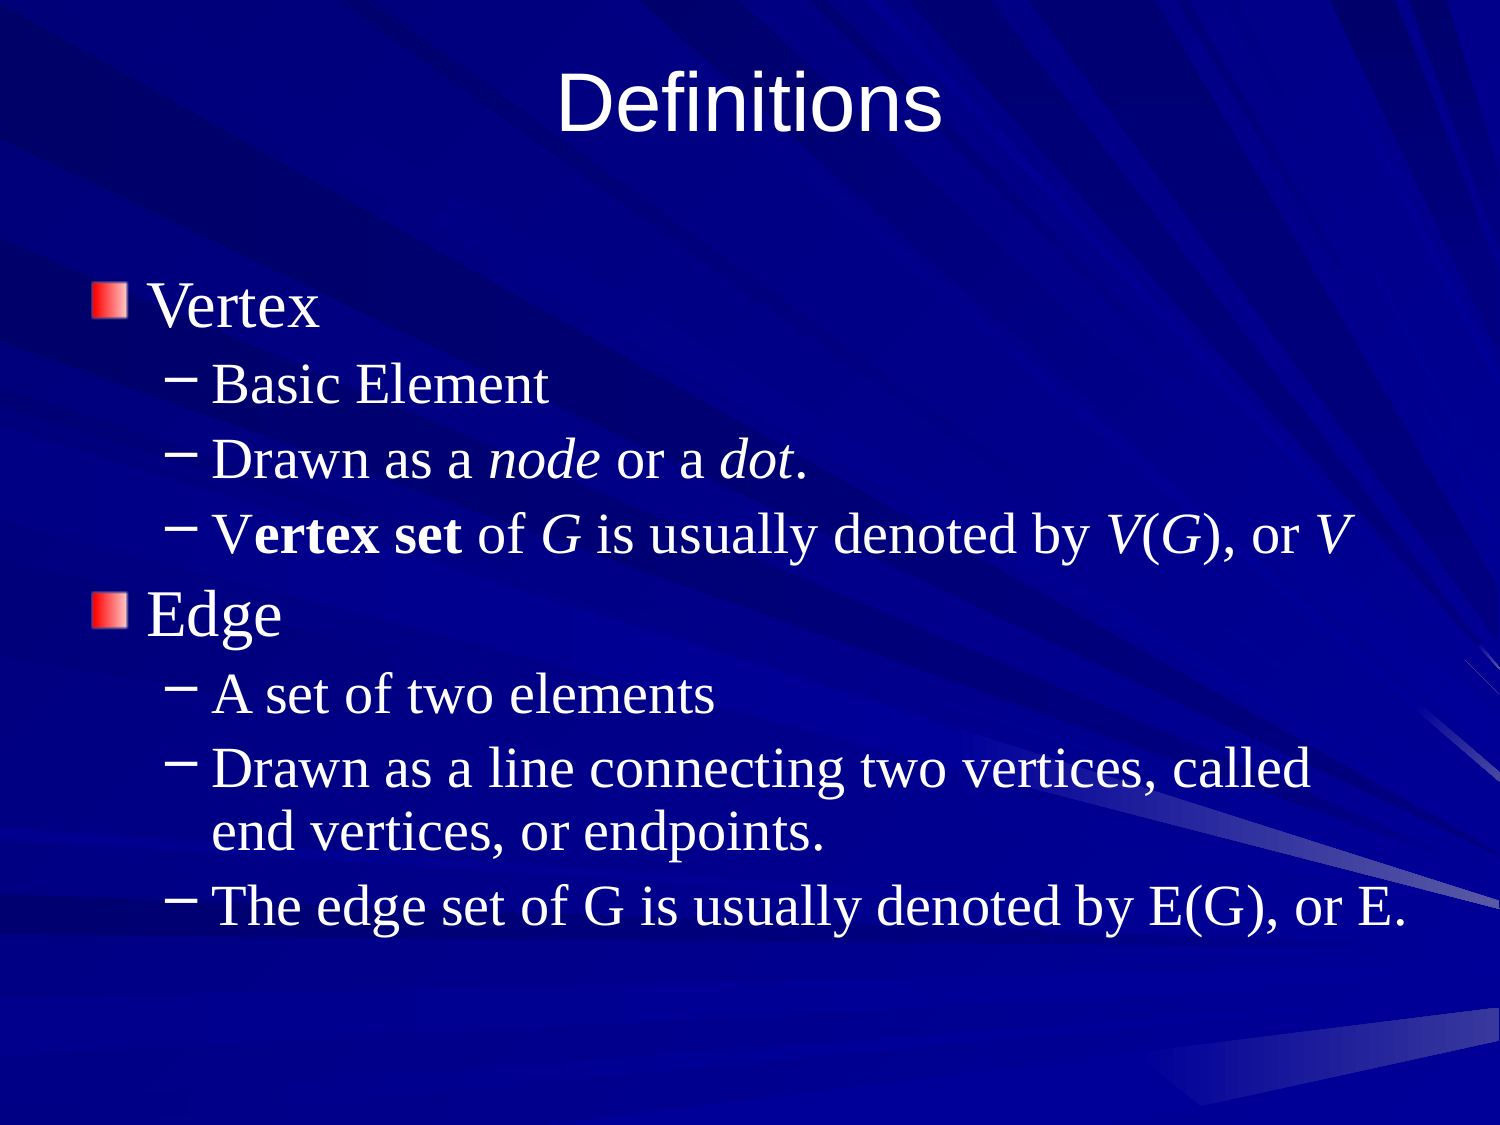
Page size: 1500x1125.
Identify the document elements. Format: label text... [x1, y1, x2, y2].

list Vertex Basic Element Drawn as a node or a dot. Vertex set of G is usually denoted by V(G), or V Edge A set of two elements Drawn as a line connecting two vertices, called end vertices, or endpoints. The edge set of G is usually denoted by E(G), or E. [75, 262, 1425, 1006]
picture [90, 590, 132, 633]
picture [90, 280, 132, 323]
title Definitions [0, 45, 1500, 150]
